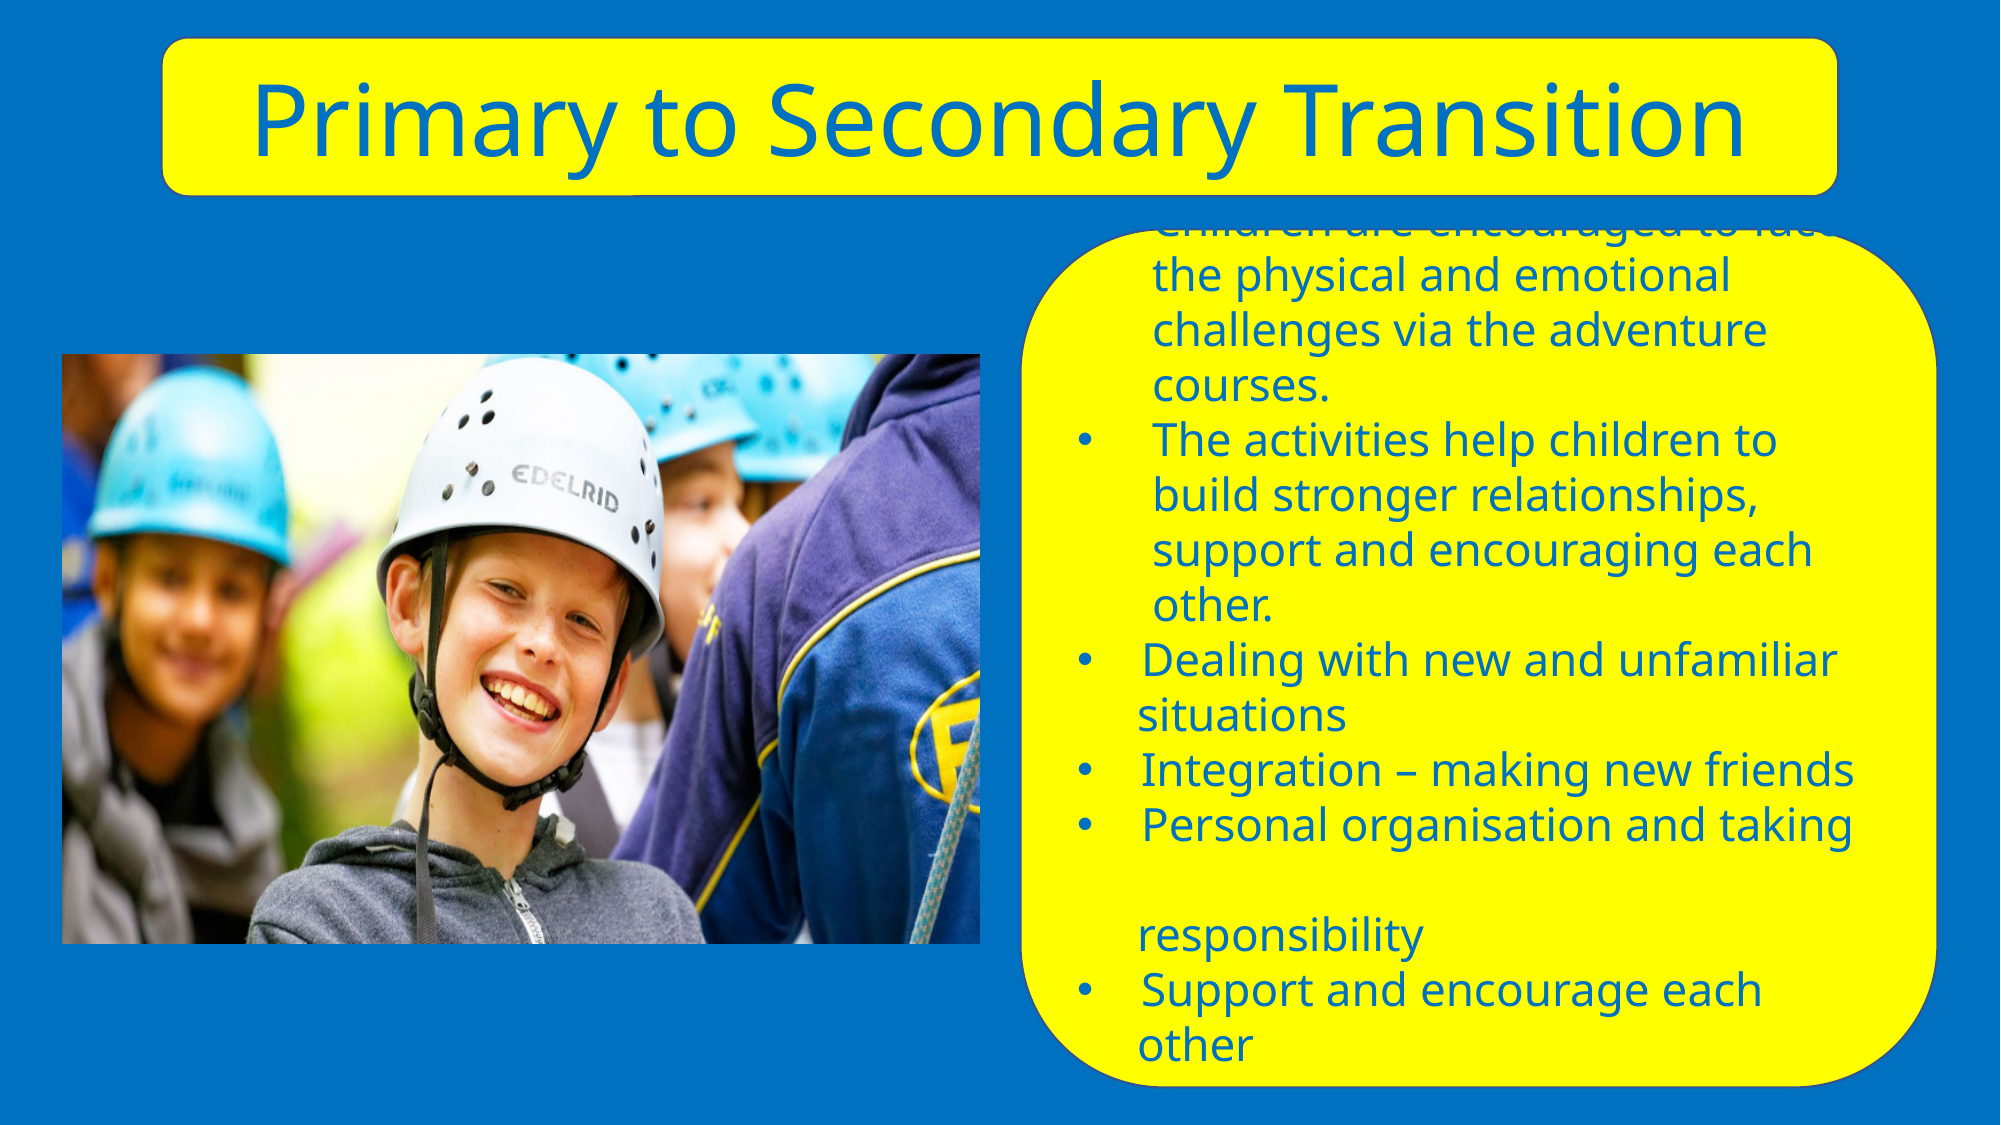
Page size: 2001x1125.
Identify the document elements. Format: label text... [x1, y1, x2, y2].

text_box Primary to Secondary Transition [160, 36, 1840, 198]
text_box Children are encouraged to face the physical and emotional challenges via the adventure courses. The activities help children to build stronger relationships, support and encouraging each other. Dealing with new and unfamiliar situations Integration – making new friends Personal organisation and taking responsibility Support and encourage each other [1019, 228, 1939, 1089]
picture [62, 354, 980, 944]
